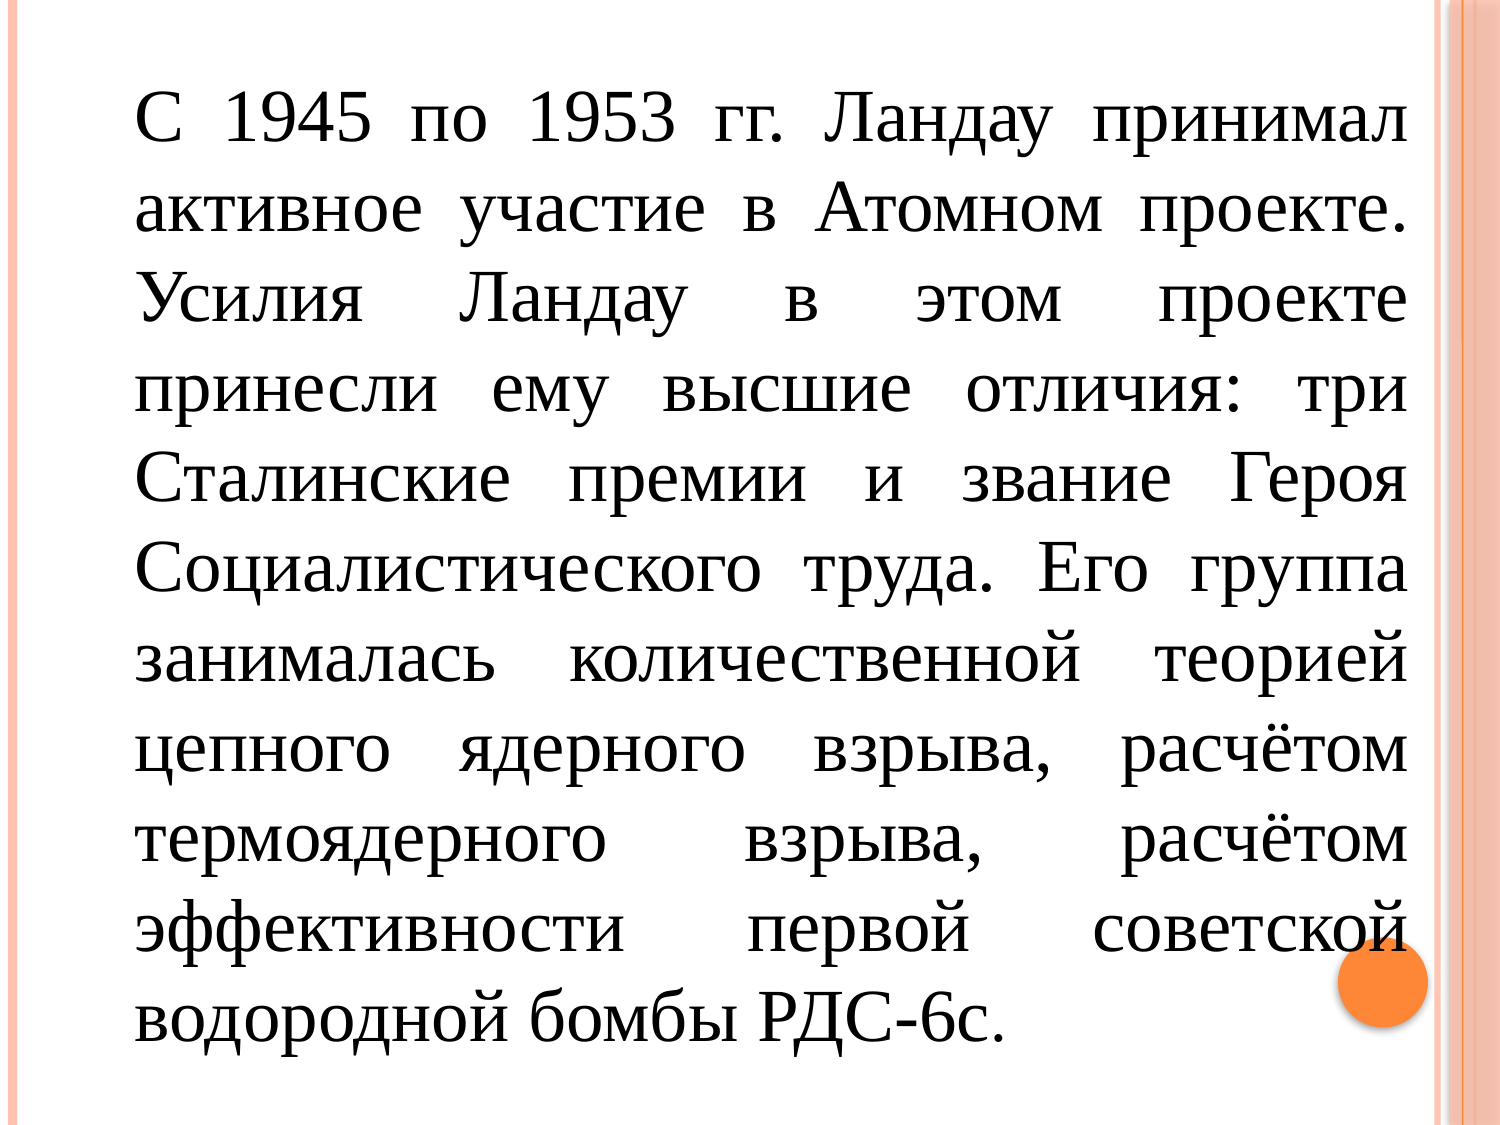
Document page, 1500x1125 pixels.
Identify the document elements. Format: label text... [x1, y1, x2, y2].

list С 1945 по 1953 гг. Ландау принимал активное участие в Атомном проекте. Усилия Ландау в этом проекте принесли ему высшие отличия: три Сталинские премии и звание Героя Социалистического труда. Его группа занималась количественной теорией цепного ядерного взрыва, расчётом термоядерного взрыва, расчётом эффективности первой советской водородной бомбы РДС-6с. [75, 58, 1425, 1090]
